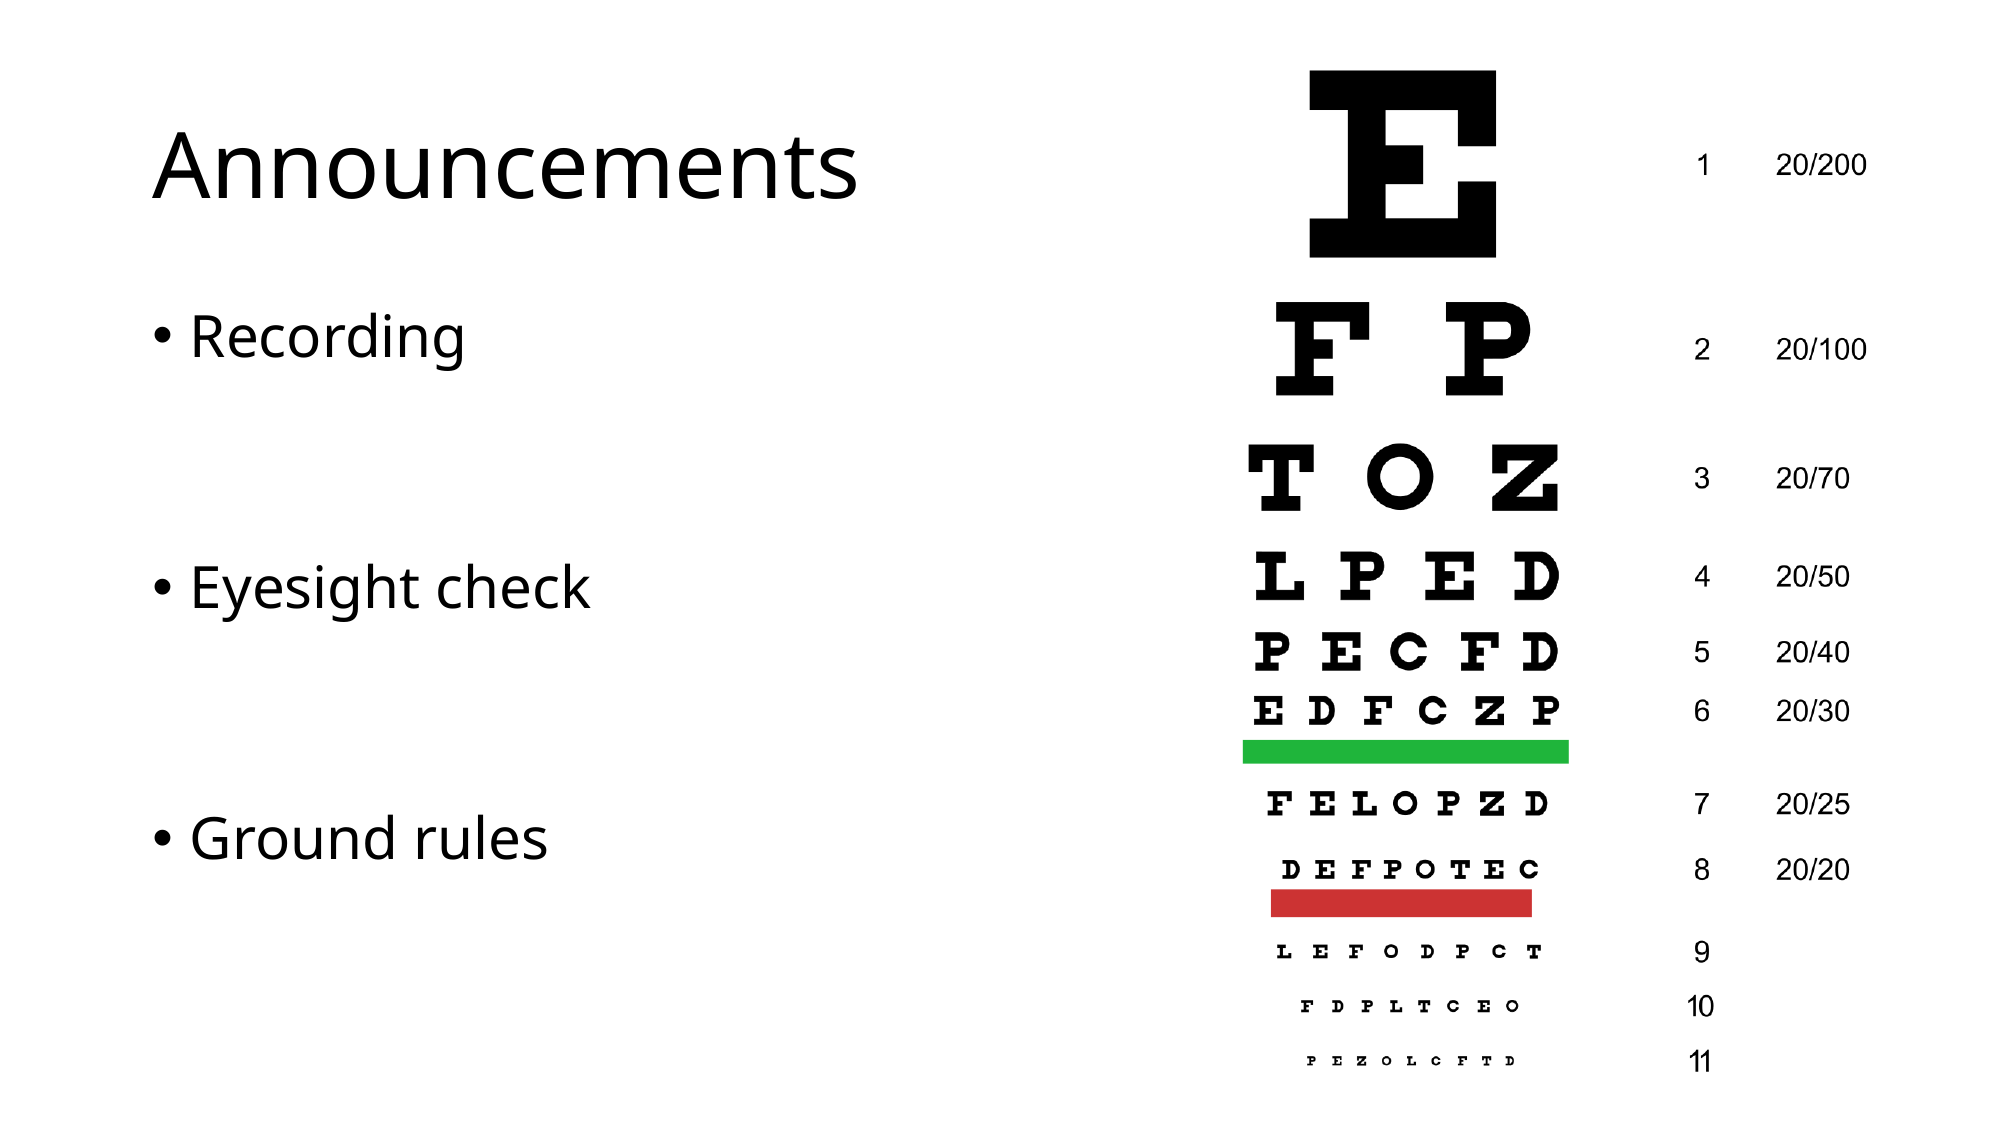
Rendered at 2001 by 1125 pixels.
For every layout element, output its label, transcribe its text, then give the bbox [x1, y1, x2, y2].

picture [1097, 0, 2000, 1125]
title Announcements [137, 59, 1097, 278]
list Recording Eyesight check Ground rules [137, 299, 1097, 1014]
